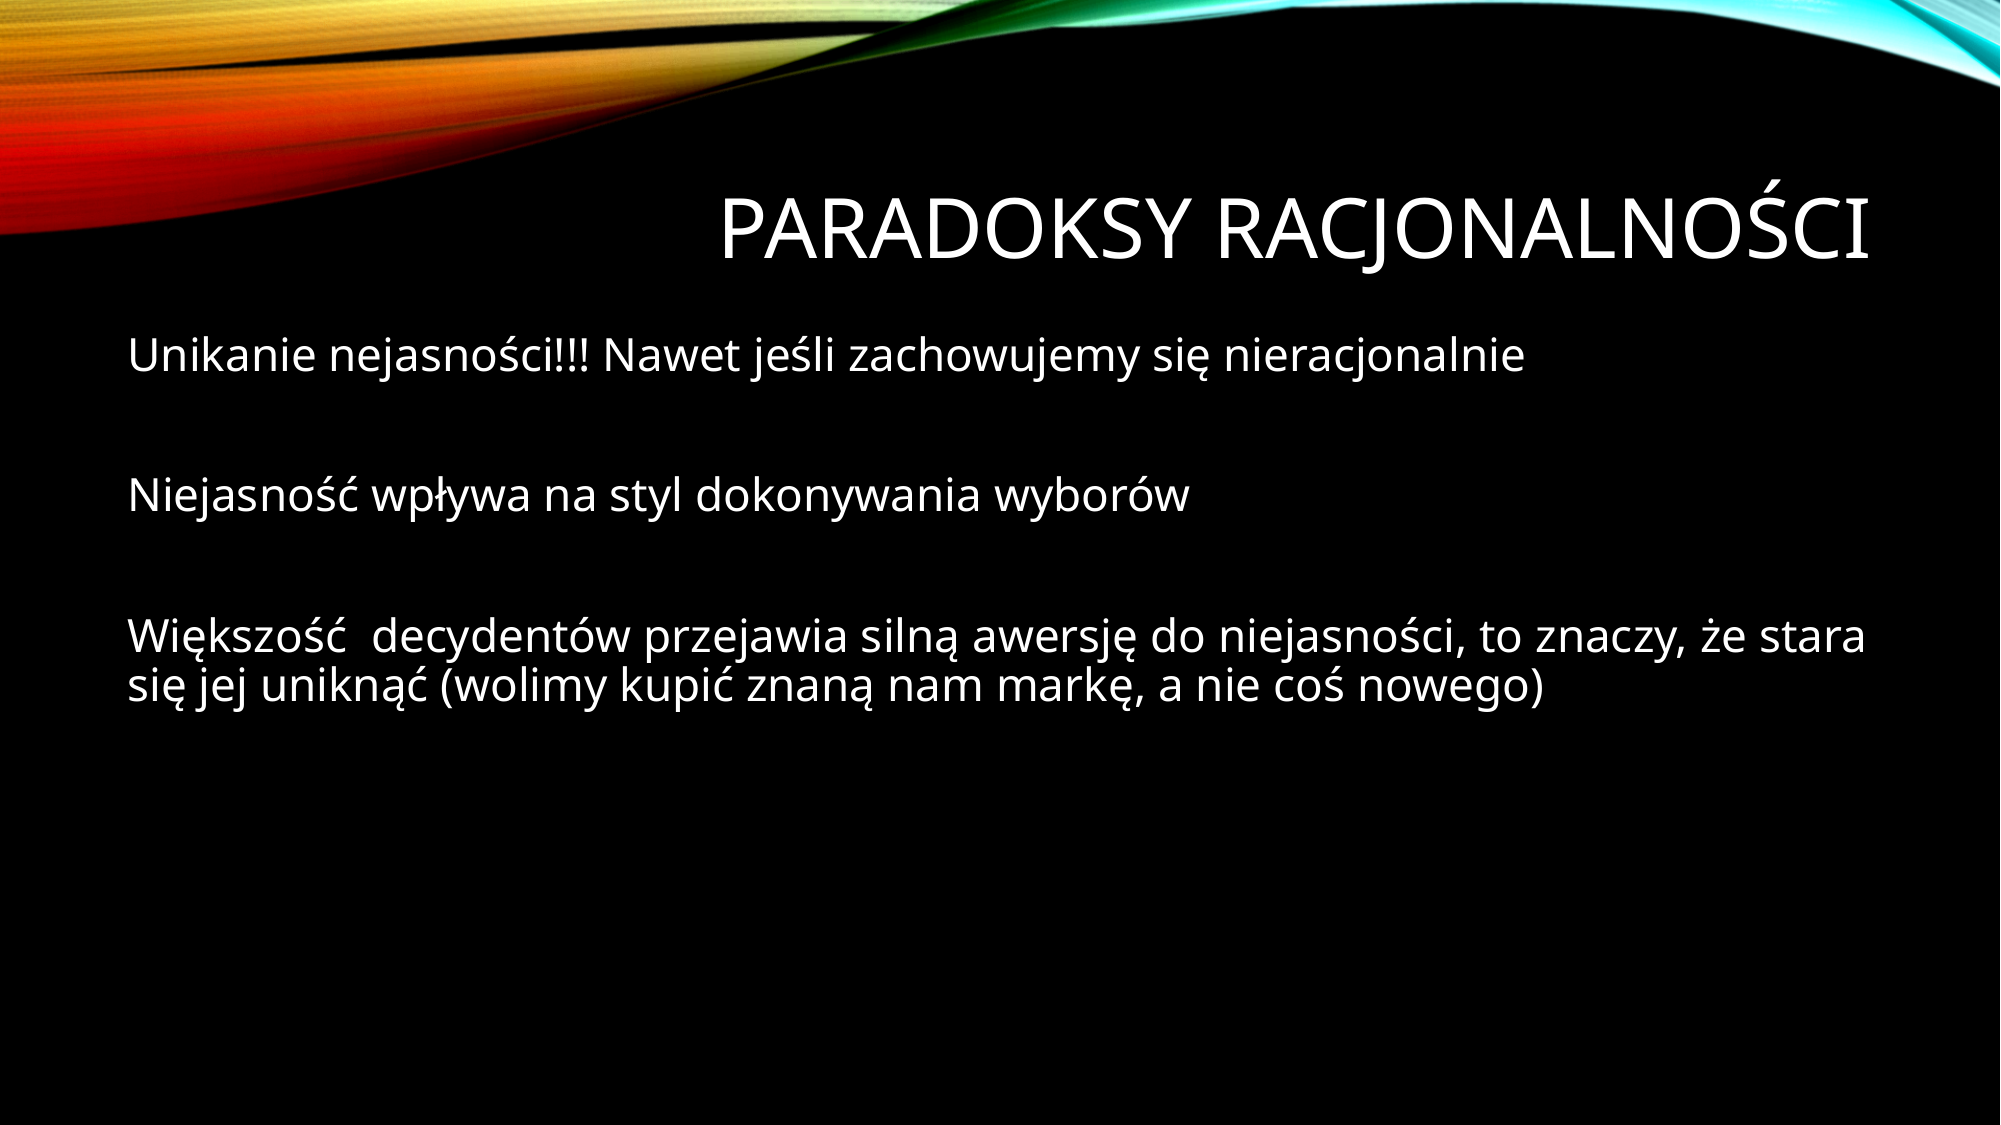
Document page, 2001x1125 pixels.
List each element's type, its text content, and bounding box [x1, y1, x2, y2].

title PARADOKSY RACJONALNOŚCi [474, 125, 1888, 324]
list Unikanie nejasności!!! Nawet jeśli zachowujemy się nieracjonalnie Niejasność wpływa na styl dokonywania wyborów Większość decydentów przejawia silną awersję do niejasności, to znaczy, że stara się jej uniknąć (wolimy kupić znaną nam markę, a nie coś nowego) [112, 324, 1888, 985]
picture [0, 0, 2000, 237]
